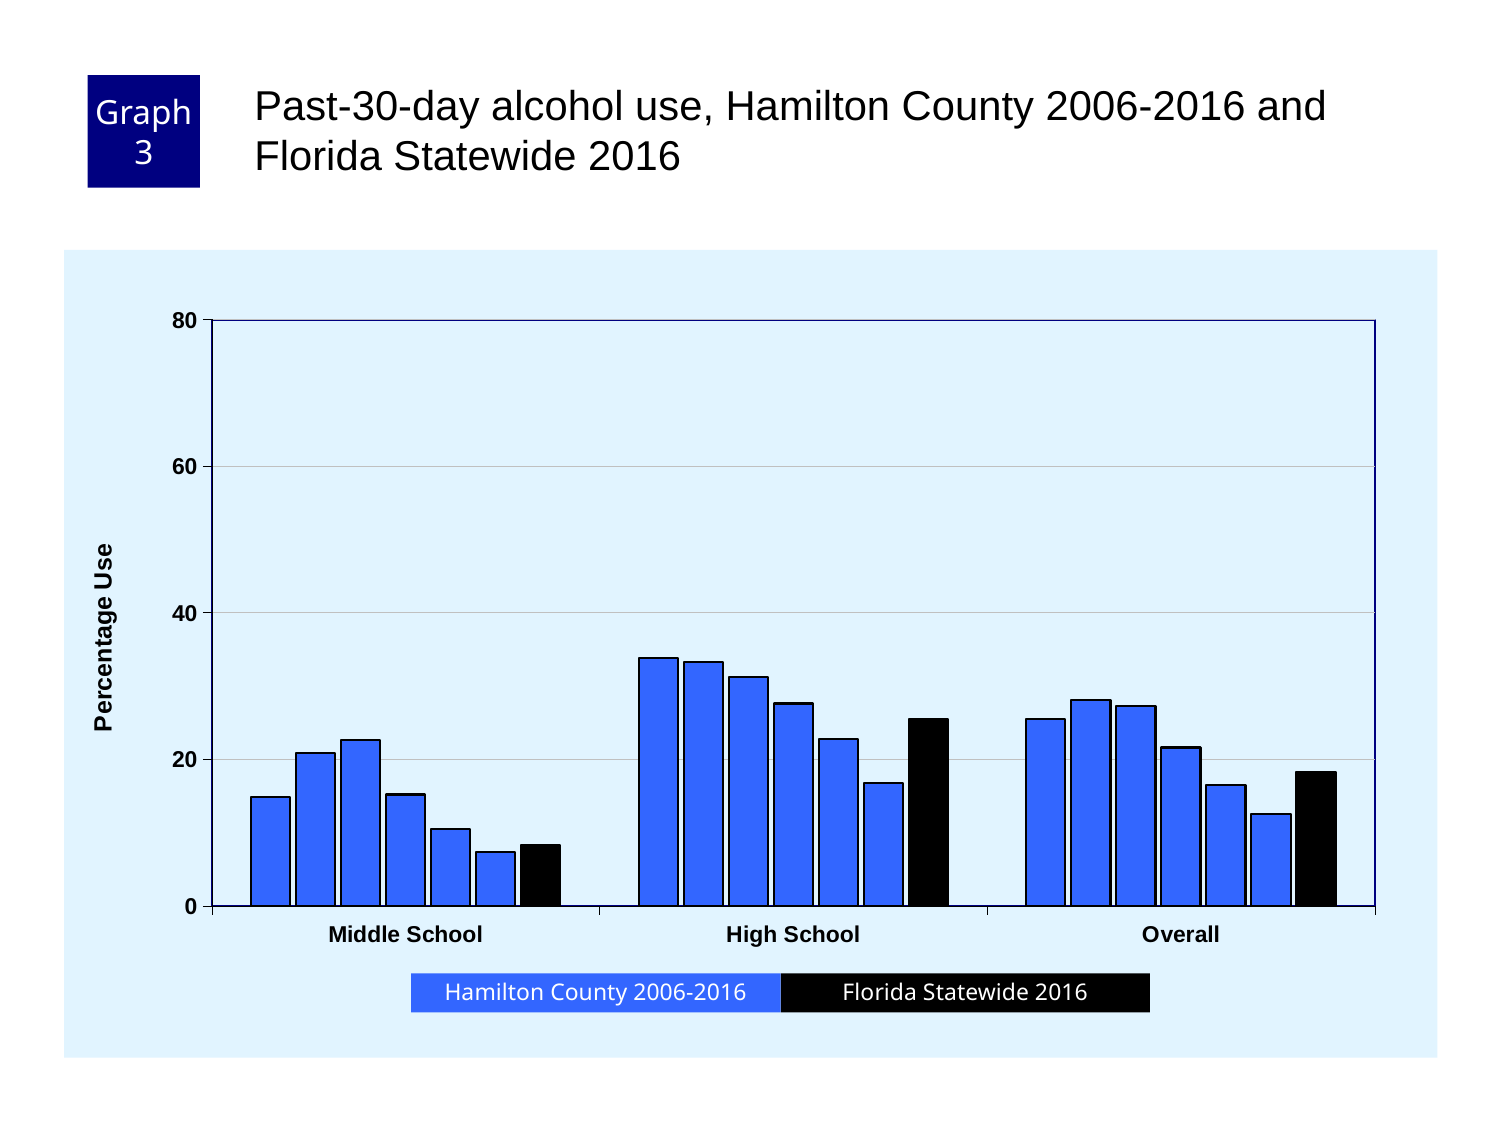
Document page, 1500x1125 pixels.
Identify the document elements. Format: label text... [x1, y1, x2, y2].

text_box Past-30-day alcohol use, Hamilton County 2006-2016 and Florida Statewide 2016 [249, 75, 1438, 200]
text_box Graph 3 [87, 75, 200, 188]
chart [63, 249, 1438, 1059]
